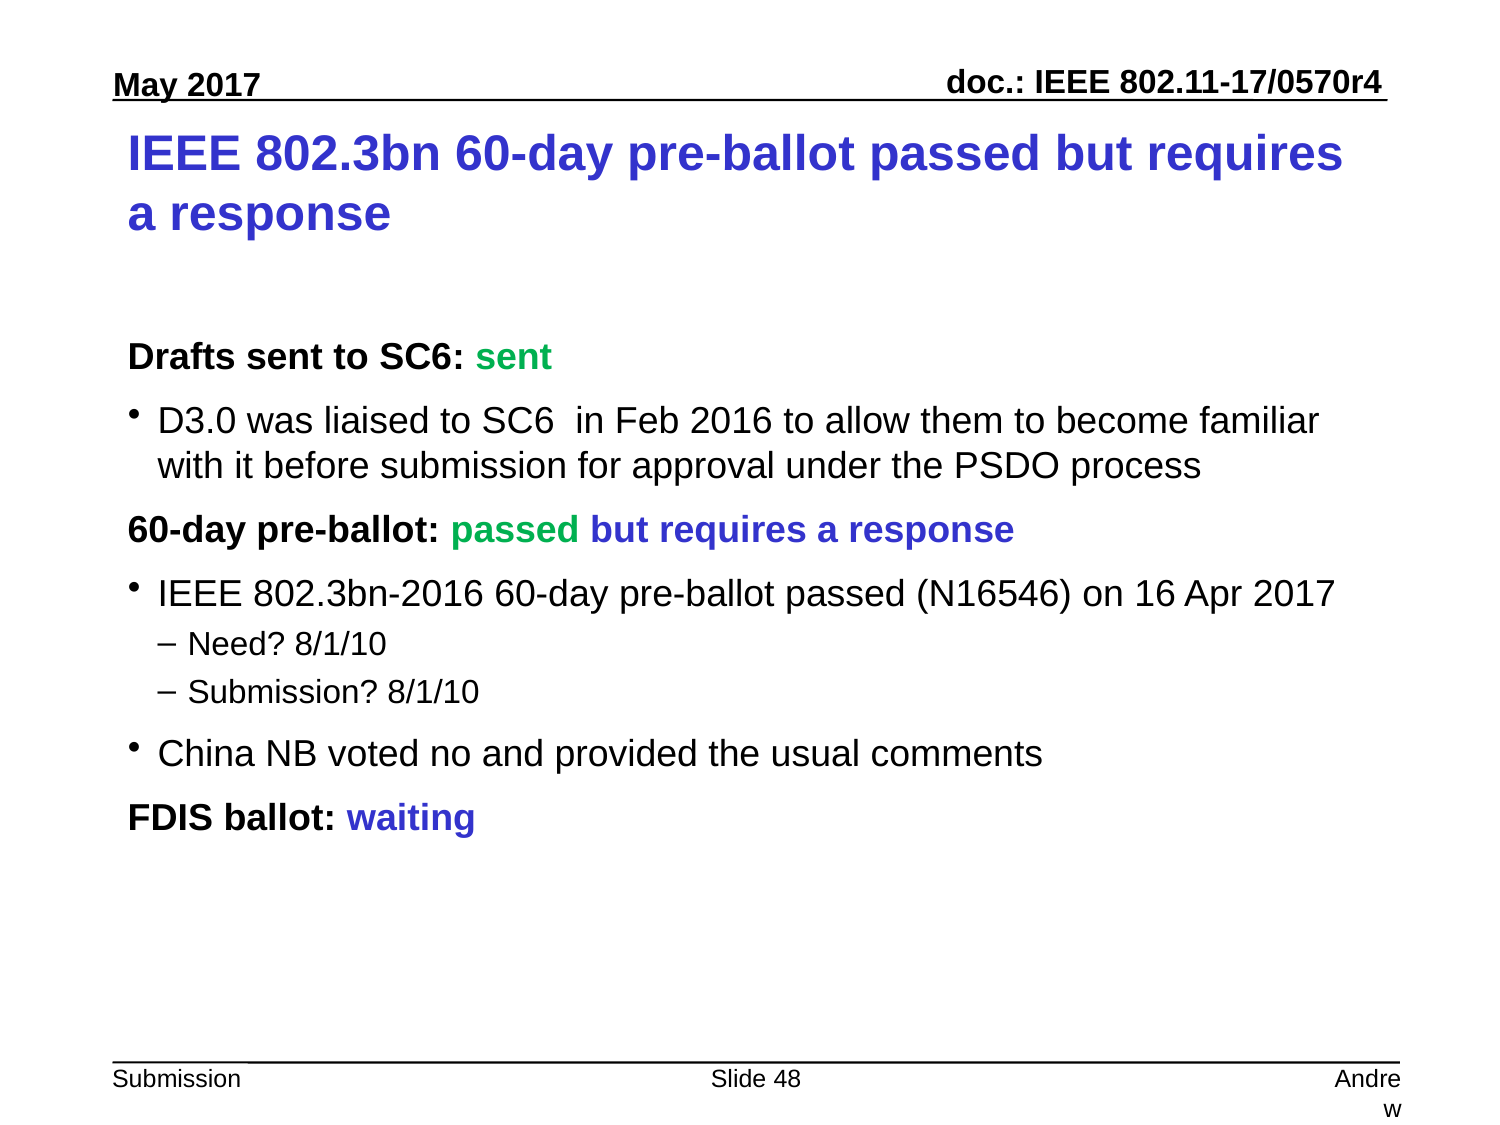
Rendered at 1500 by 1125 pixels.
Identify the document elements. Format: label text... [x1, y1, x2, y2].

list Drafts sent to SC6: sent D3.0 was liaised to SC6 in Feb 2016 to allow them to become familiar with it before submission for approval under the PSDO process 60-day pre-ballot: passed but requires a response IEEE 802.3bn-2016 60-day pre-ballot passed (N16546) on 16 Apr 2017 Need? 8/1/10 Submission? 8/1/10 China NB voted no and provided the usual comments FDIS ballot: waiting [112, 324, 1388, 1000]
title IEEE 802.3bn 60-day pre-ballot passed but requires a response [112, 112, 1388, 288]
footer Andrew Myles, Cisco [1320, 1061, 1402, 1093]
slide_number Slide 48 [709, 1061, 803, 1093]
